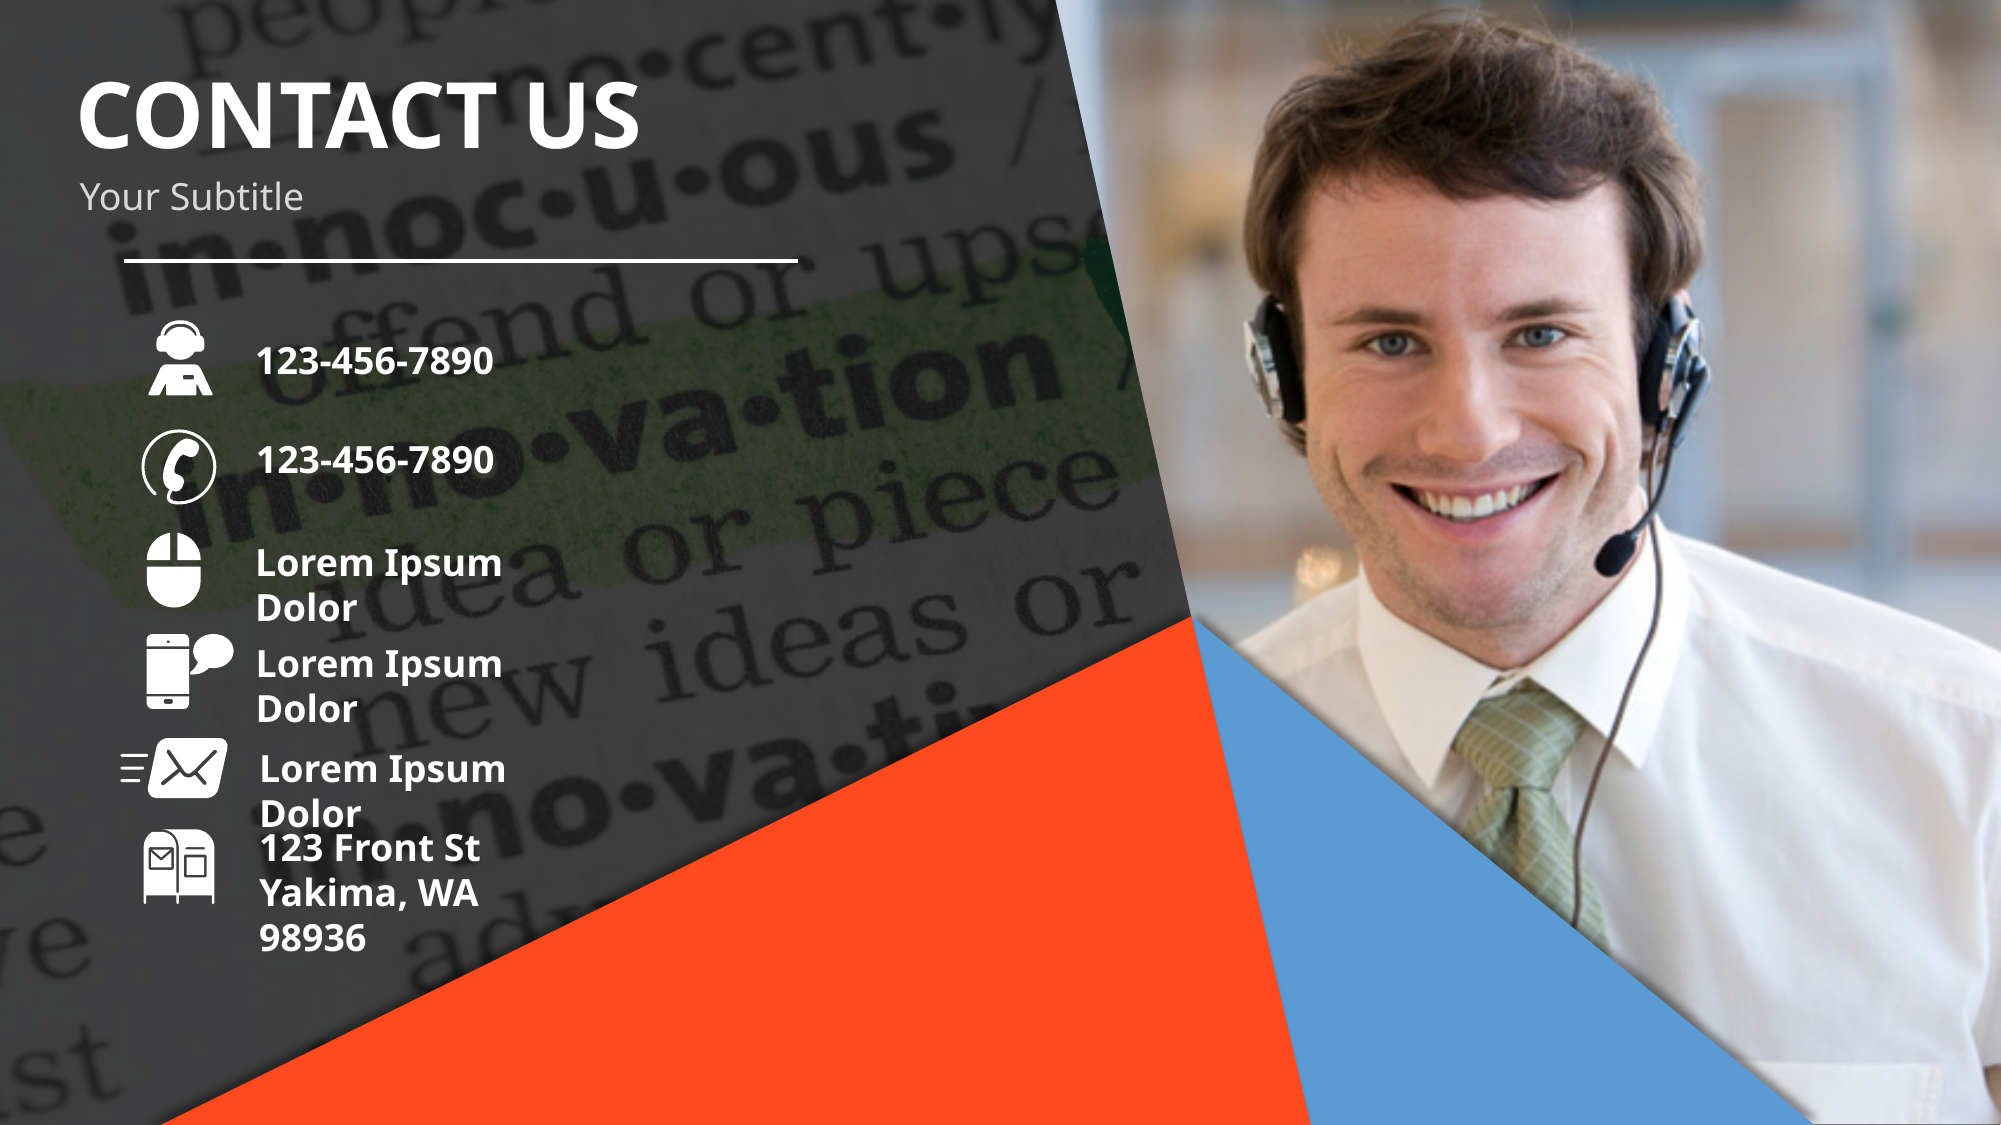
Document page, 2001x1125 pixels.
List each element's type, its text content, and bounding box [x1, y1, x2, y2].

text_box [177, 532, 201, 561]
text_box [143, 829, 215, 905]
text_box 123 Front St Yakima, WA 98936 [244, 816, 590, 967]
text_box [60, 49, 1020, 227]
text_box [146, 532, 171, 561]
text_box 123-456-7890 [240, 329, 541, 390]
text_box [141, 429, 217, 505]
text_box [1195, 617, 1817, 1125]
text_box [1054, 0, 2000, 1125]
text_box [146, 633, 234, 709]
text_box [120, 737, 228, 798]
text_box [146, 566, 201, 608]
text_box Lorem Ipsum Dolor [244, 737, 590, 816]
text_box Lorem Ipsum Dolor [240, 632, 586, 738]
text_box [148, 320, 213, 396]
text_box 123-456-7890 [241, 428, 541, 489]
text_box Lorem Ipsum Dolor [240, 531, 586, 632]
text_box [158, 614, 1312, 1125]
